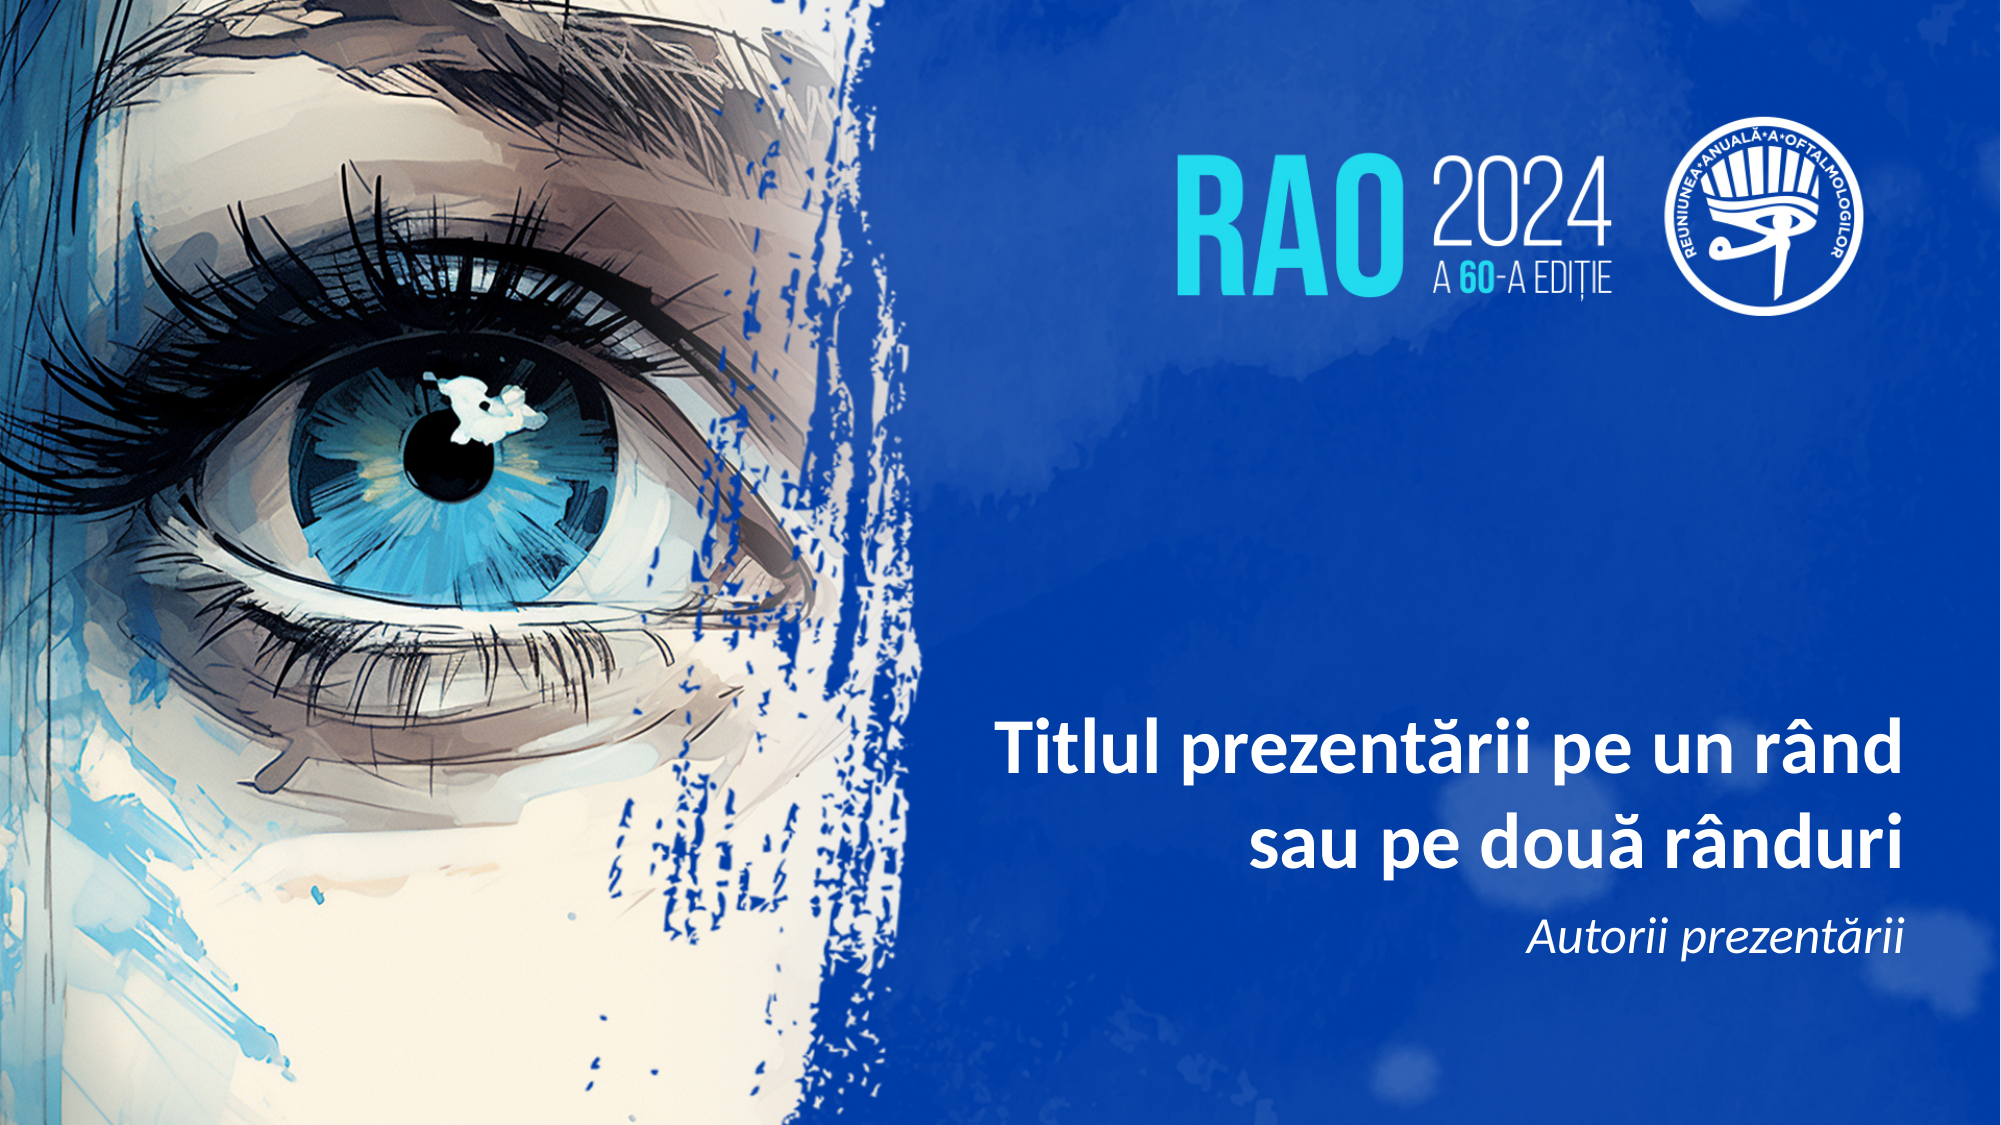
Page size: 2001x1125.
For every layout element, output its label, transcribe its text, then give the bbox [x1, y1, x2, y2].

picture [0, 0, 2001, 1125]
text_box Autorii prezentării [799, 894, 1921, 972]
text_box Titlul prezentării pe un rând sau pe două rânduri [930, 687, 1921, 892]
